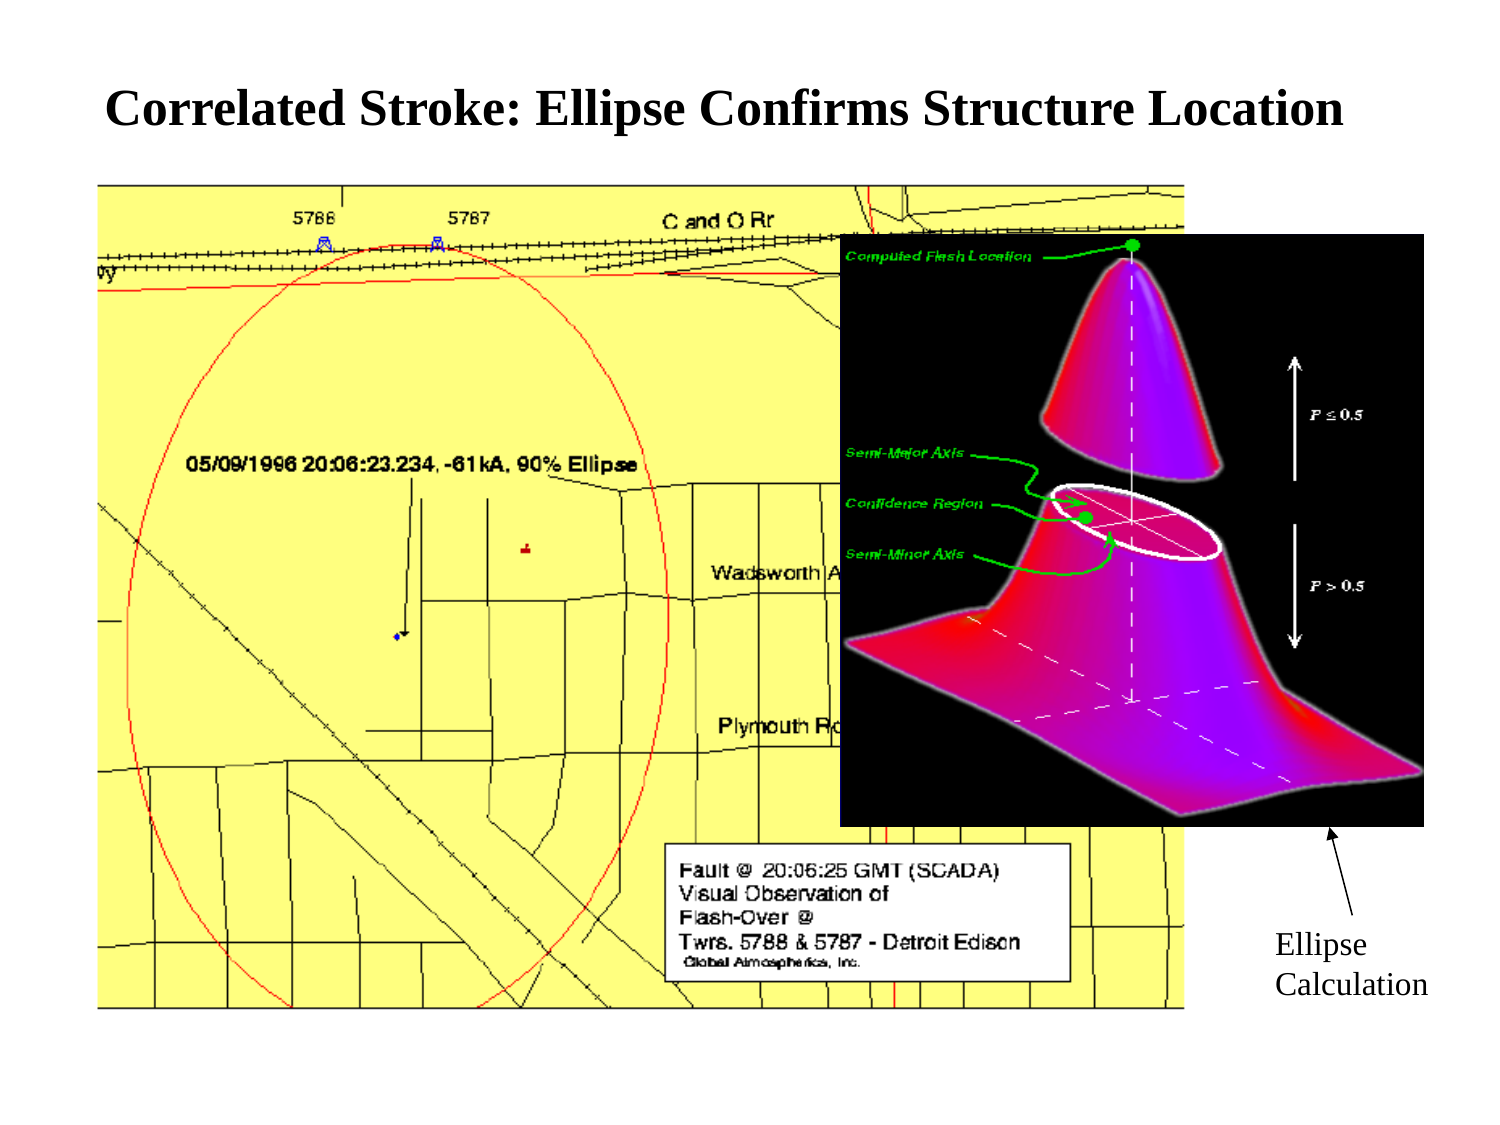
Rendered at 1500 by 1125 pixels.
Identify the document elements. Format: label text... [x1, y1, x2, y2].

text_box Ellipse Calculation [1266, 915, 1489, 1009]
picture [22, 132, 1424, 1061]
text_box Correlated Stroke: Ellipse Confirms Structure Location [90, 66, 1387, 231]
text_box [1326, 837, 1353, 916]
